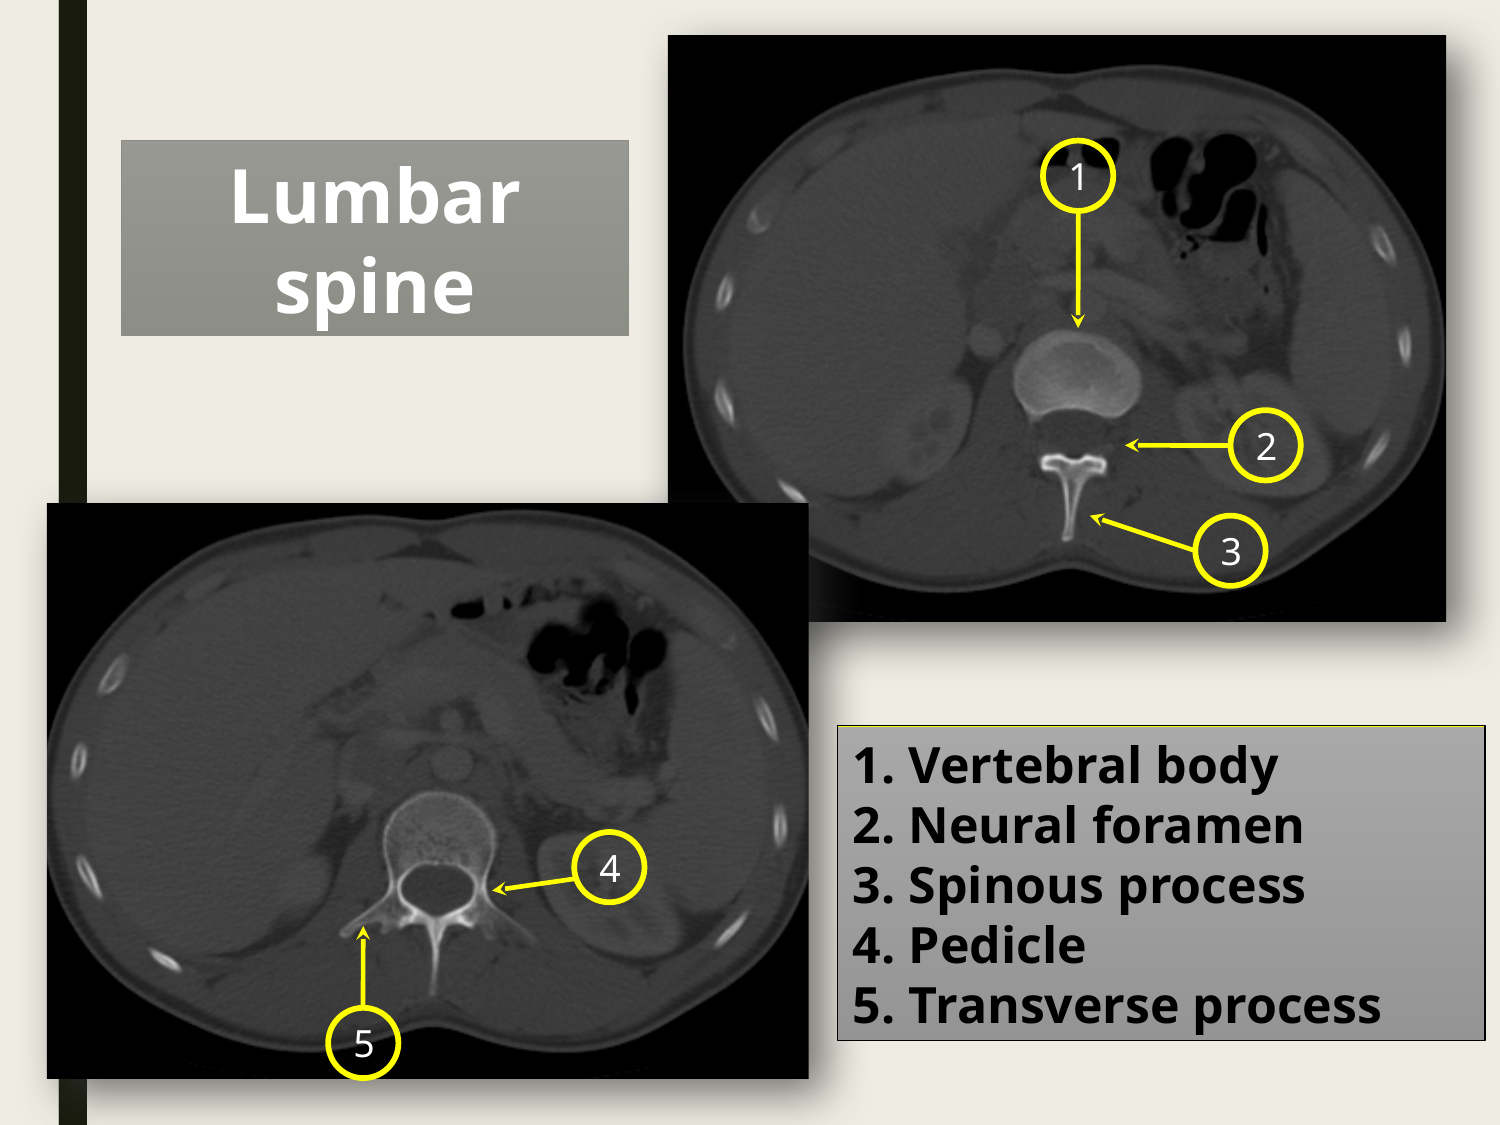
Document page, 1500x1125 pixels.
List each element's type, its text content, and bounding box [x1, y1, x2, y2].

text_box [1089, 515, 1196, 552]
text_box Lumbar spine [121, 140, 629, 336]
picture [46, 34, 1447, 1079]
text_box Vertebral body Neural foramen Spinous process Pedicle Transverse process [837, 725, 1486, 1041]
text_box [491, 878, 575, 891]
